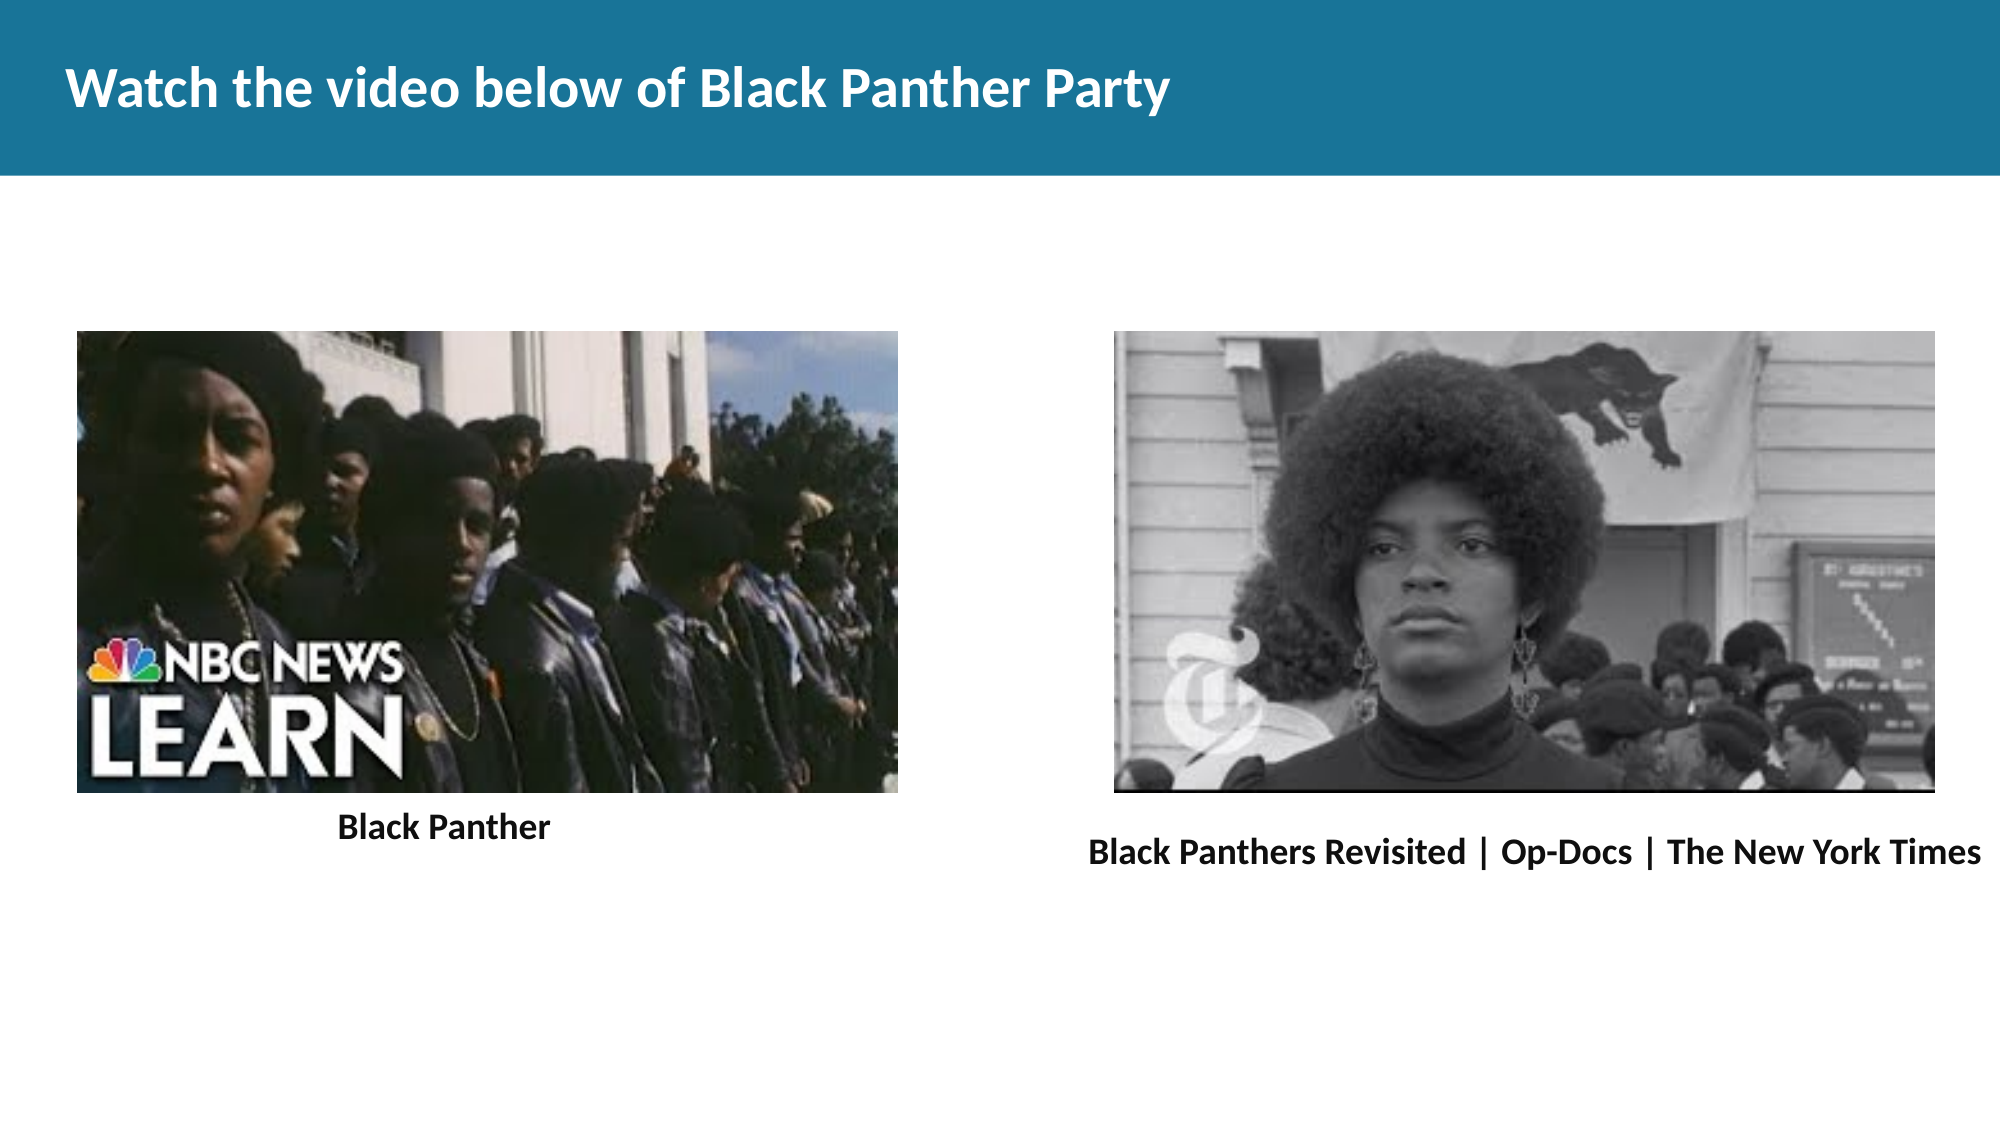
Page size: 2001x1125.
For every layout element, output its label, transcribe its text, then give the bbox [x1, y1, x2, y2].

picture [77, 331, 898, 794]
text_box Black Panther [300, 807, 620, 918]
title Watch the video below of Black Panther Party [65, 28, 1935, 140]
picture [1114, 331, 1935, 794]
text_box Black Panthers Revisited | Op-Docs | The New York Times [1073, 819, 2000, 880]
